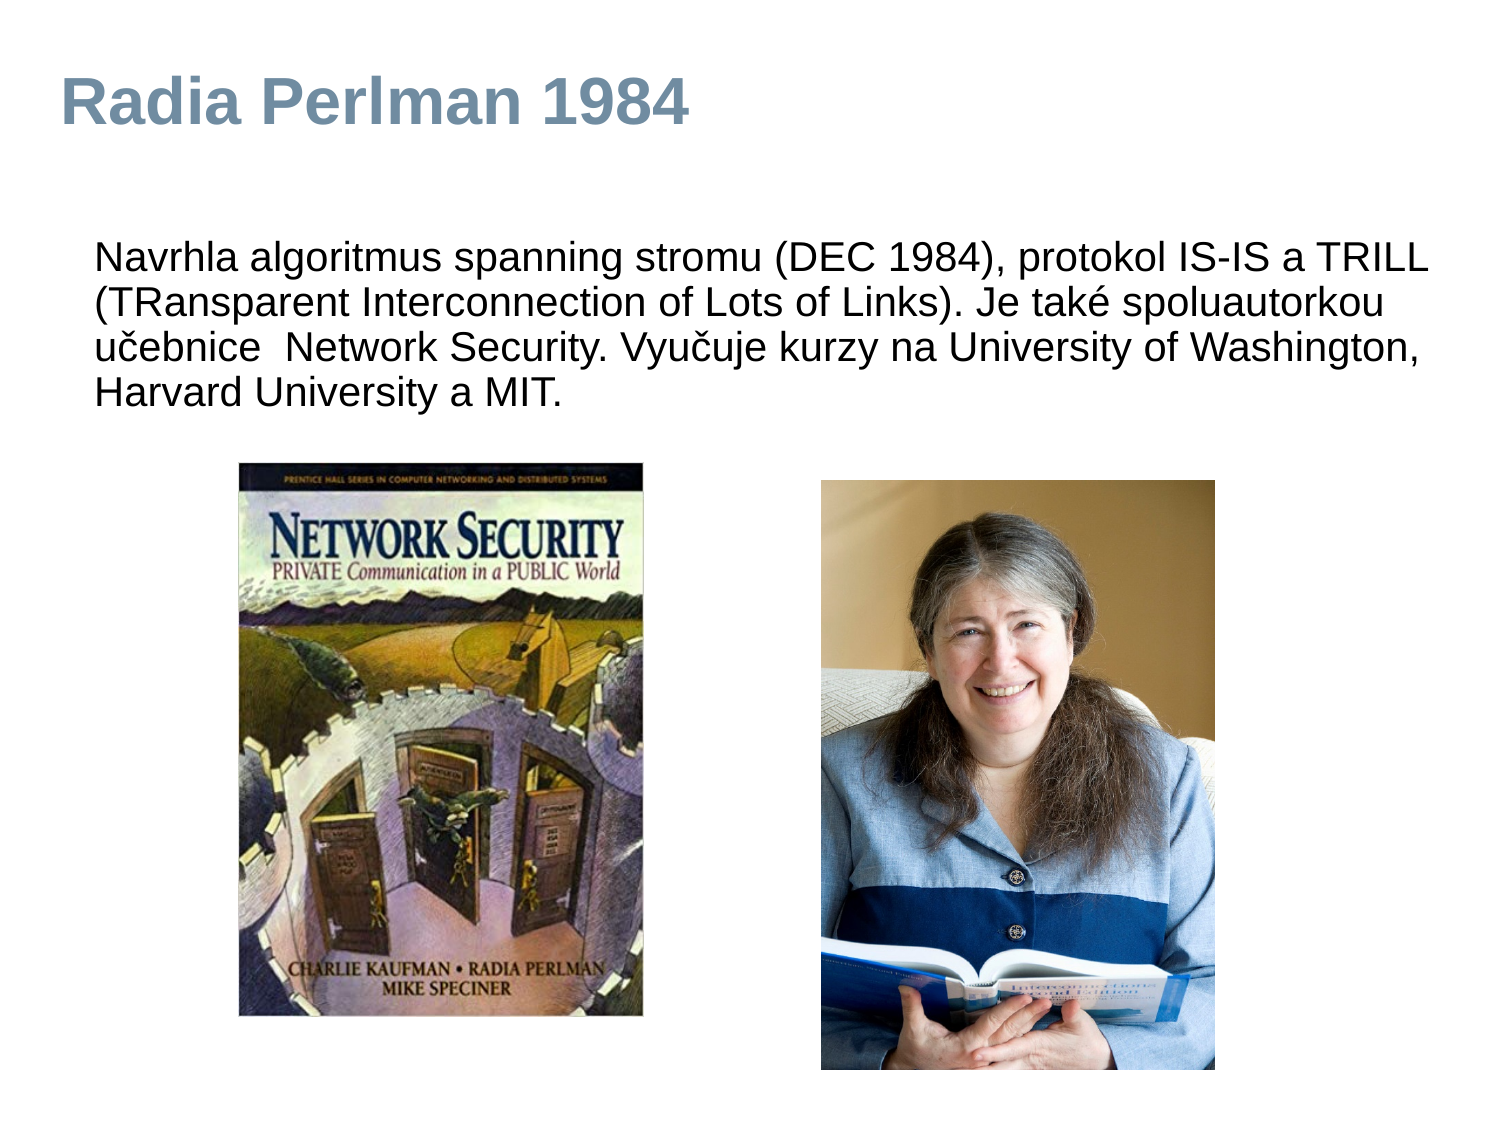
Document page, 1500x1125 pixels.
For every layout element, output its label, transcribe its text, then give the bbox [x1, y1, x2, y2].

picture [238, 462, 644, 1017]
title Radia Perlman 1984 [45, 59, 1444, 182]
text_box Navrhla algoritmus spanning stromu (DEC 1984), protokol IS-IS a TRILL (TRansparent Interconnection of Lots of Links). Je také spoluautorkou učebnice Network Security. Vyučuje kurzy na University of Washington, Harvard University a MIT. [79, 228, 1476, 423]
picture [821, 480, 1215, 1070]
